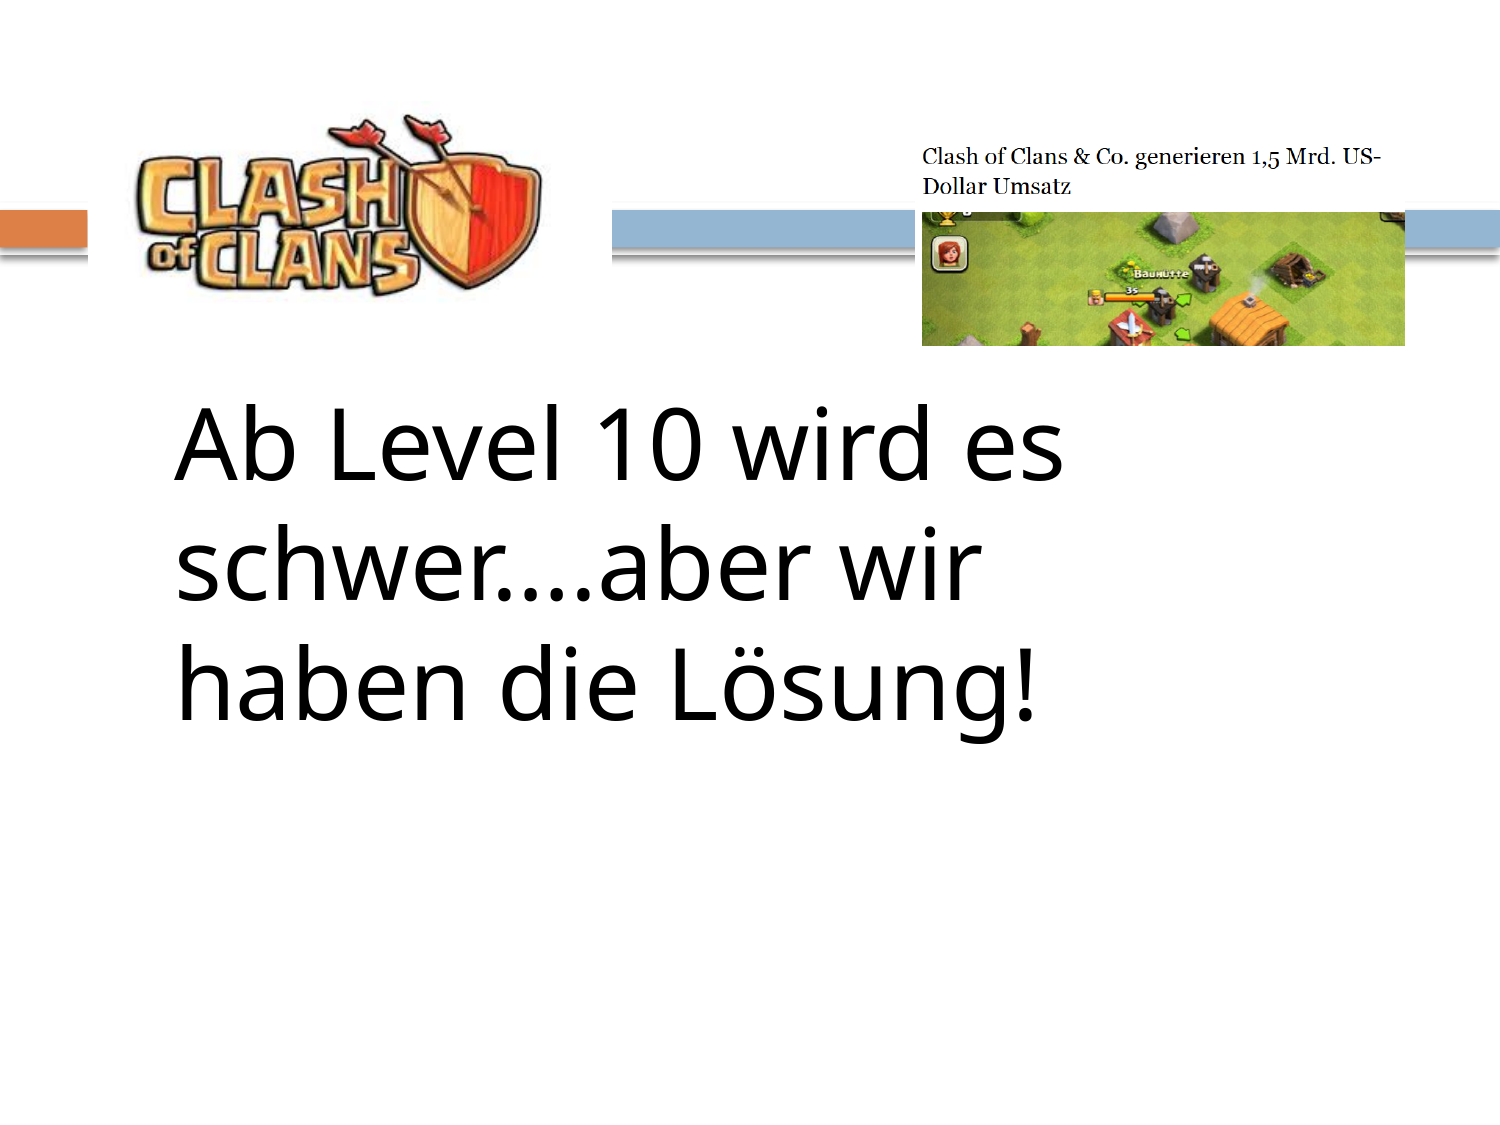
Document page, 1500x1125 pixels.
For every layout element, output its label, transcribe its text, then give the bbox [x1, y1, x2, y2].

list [88, 101, 613, 337]
picture [915, 136, 1405, 347]
text_box Ab Level 10 wird es schwer….aber wir haben die Lösung! [159, 373, 1294, 794]
